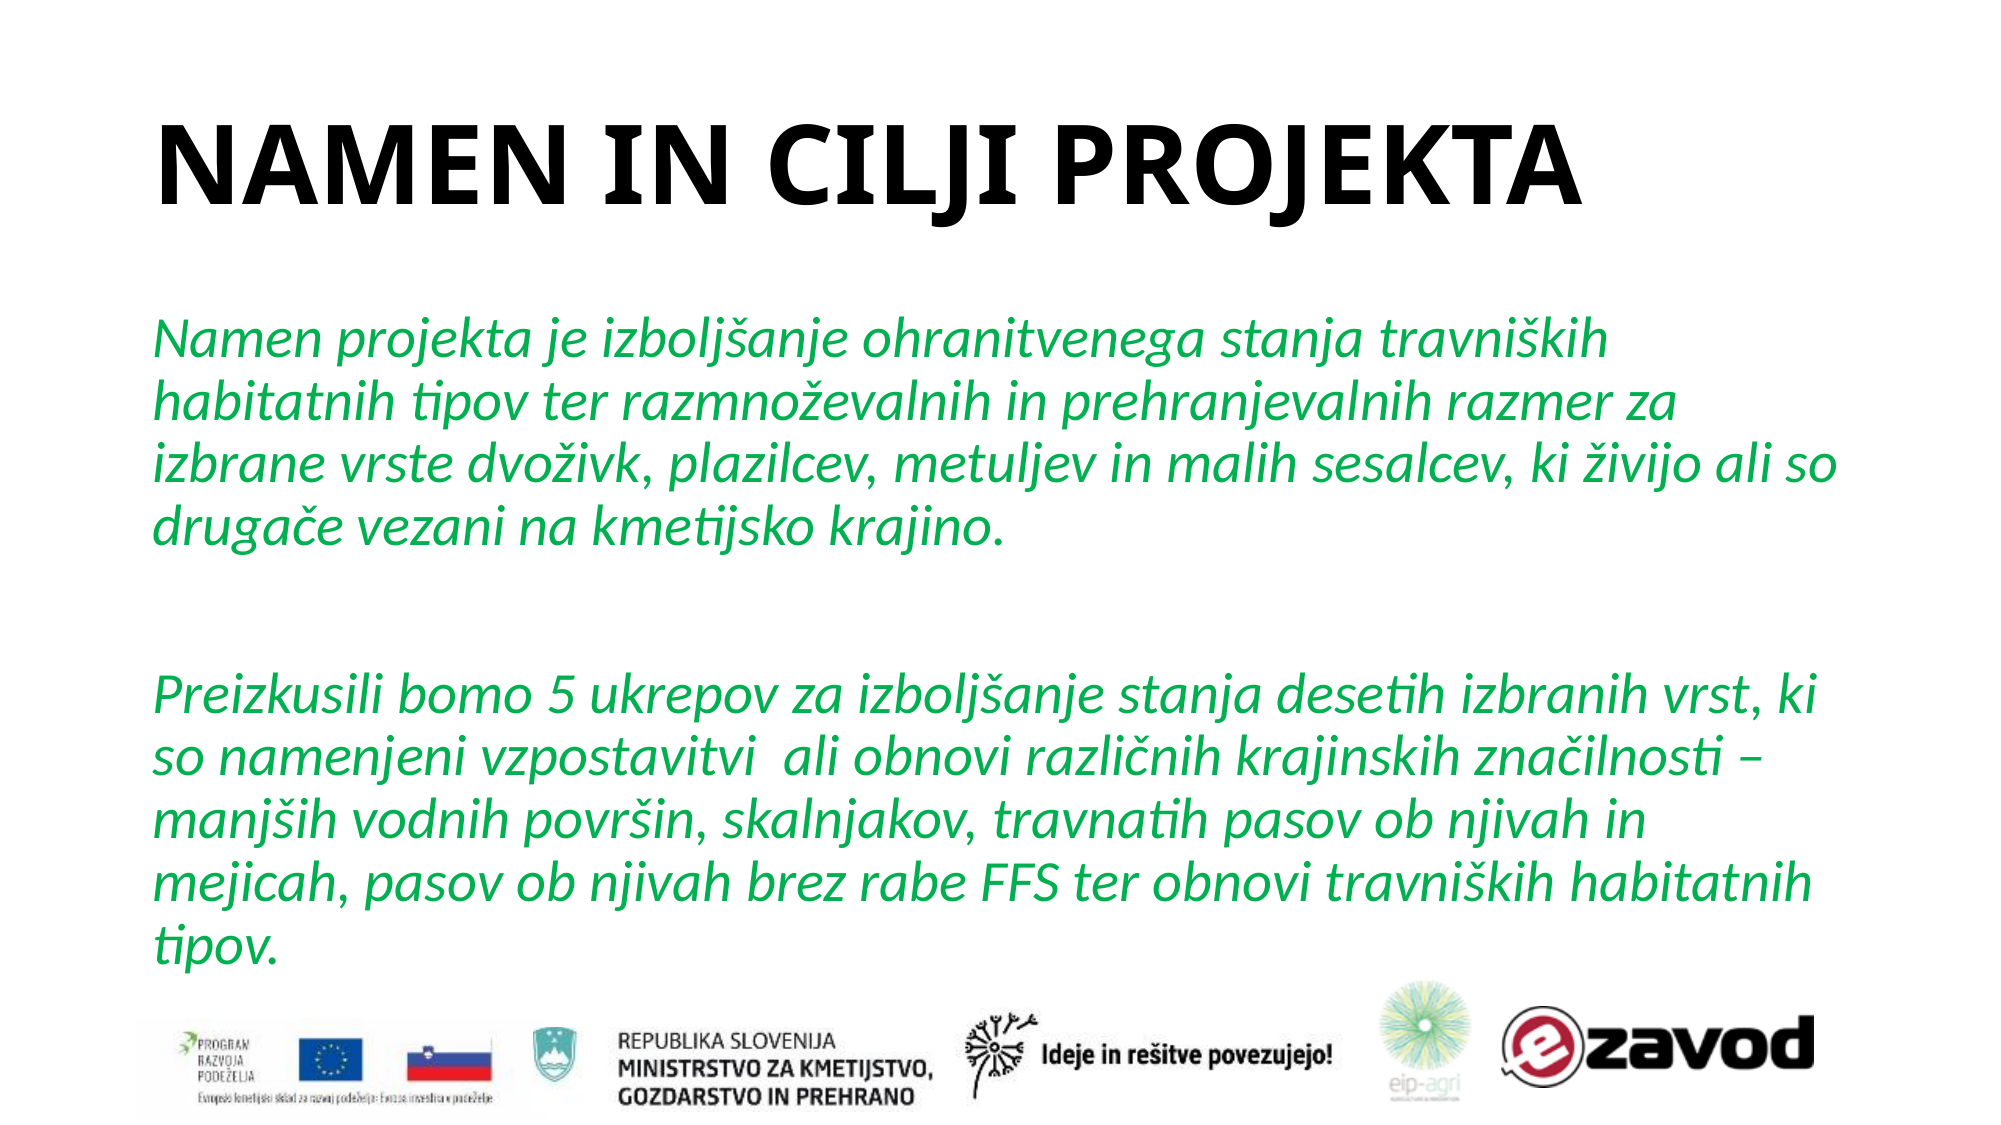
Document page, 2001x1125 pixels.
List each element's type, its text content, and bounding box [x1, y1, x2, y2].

list Namen projekta je izboljšanje ohranitvenega stanja travniških habitatnih tipov ter razmnoževalnih in prehranjevalnih razmer za izbrane vrste dvoživk, plazilcev, metuljev in malih sesalcev, ki živijo ali so drugače vezani na kmetijsko krajino. Preizkusili bomo 5 ukrepov za izboljšanje stanja desetih izbranih vrst, ki so namenjeni vzpostavitvi ali obnovi različnih krajinskih značilnosti – manjših vodnih površin, skalnjakov, travnatih pasov ob njivah in mejicah, pasov ob njivah brez rabe FFS ter obnovi travniških habitatnih tipov. [137, 299, 1863, 1014]
picture [136, 1018, 934, 1120]
picture [941, 969, 1815, 1125]
title NAMEN IN CILJI PROJEKTA [137, 59, 1863, 278]
